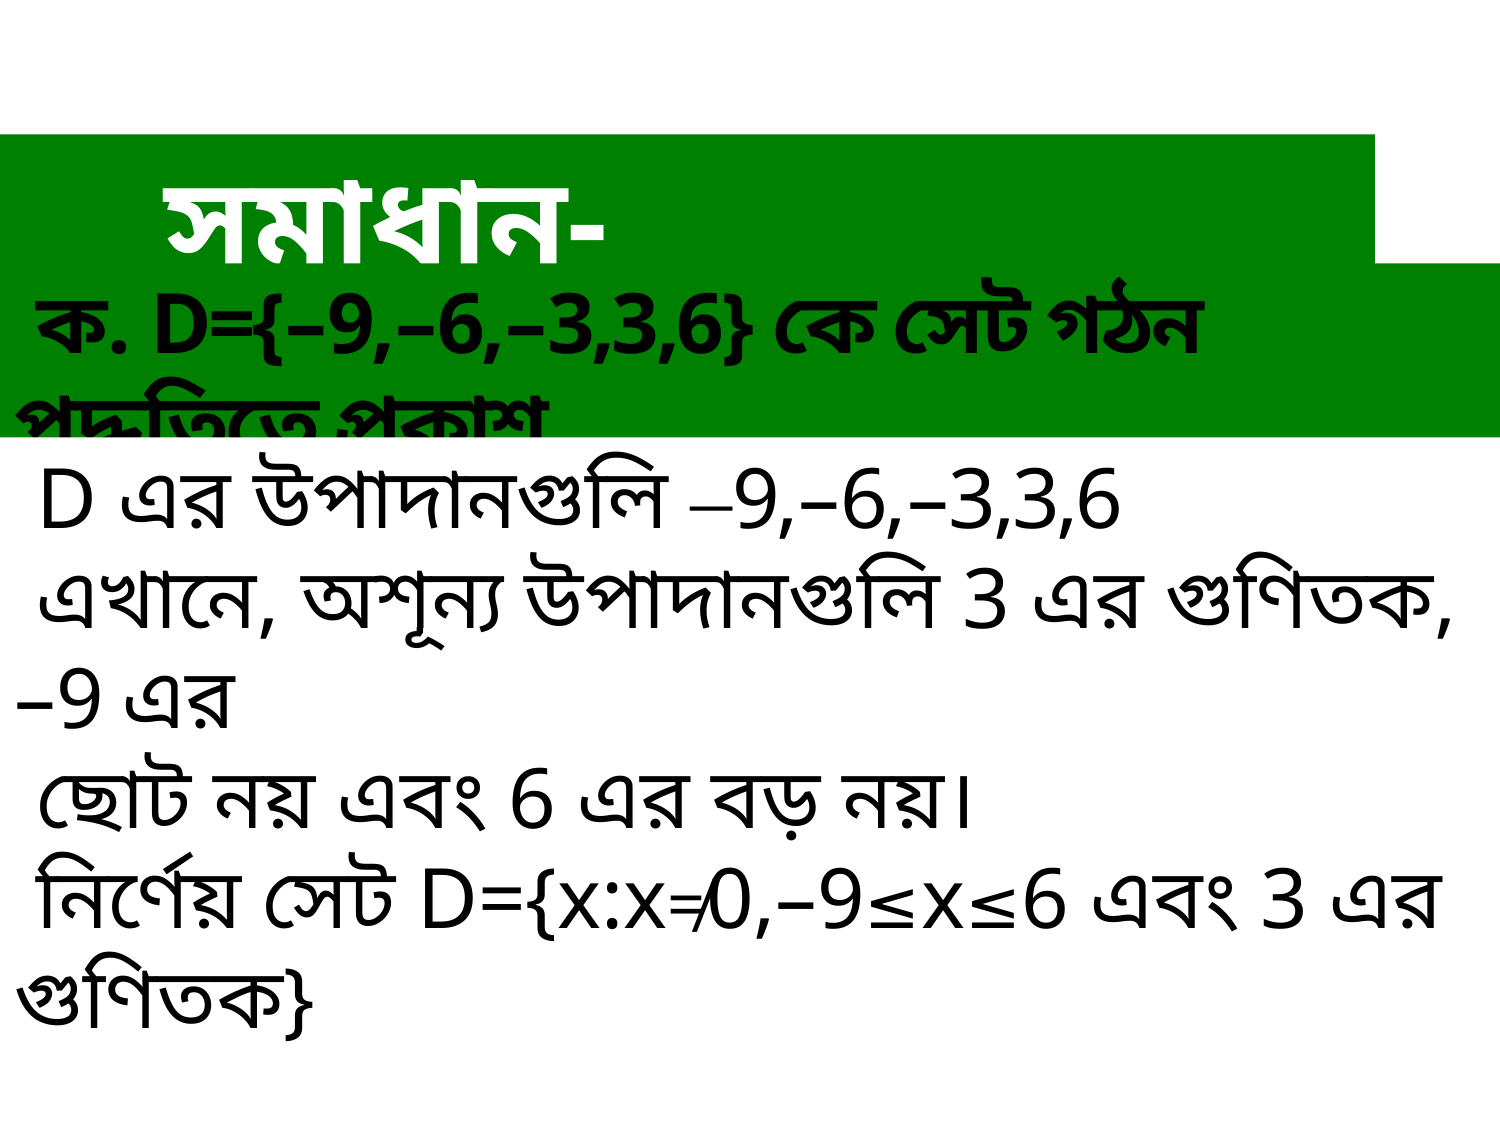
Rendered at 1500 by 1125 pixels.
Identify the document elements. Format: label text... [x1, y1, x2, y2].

text_box সমাধান- [0, 134, 1375, 263]
text_box D এর উপাদানগুলি –9,–6,–3,3,6 এখানে, অশূন্য উপাদানগুলি 3 এর গুণিতক, –9 এর ছোট নয় এবং 6 এর বড় নয়। নির্ণেয় সেট D={x:x≠0,–9≤x≤6 এবং 3 এর গুণিতক} [0, 437, 1500, 1125]
text_box ক. D={–9,–6,–3,3,6} কে সেট গঠন পদ্ধতিতে প্রকাশ [0, 263, 1500, 437]
